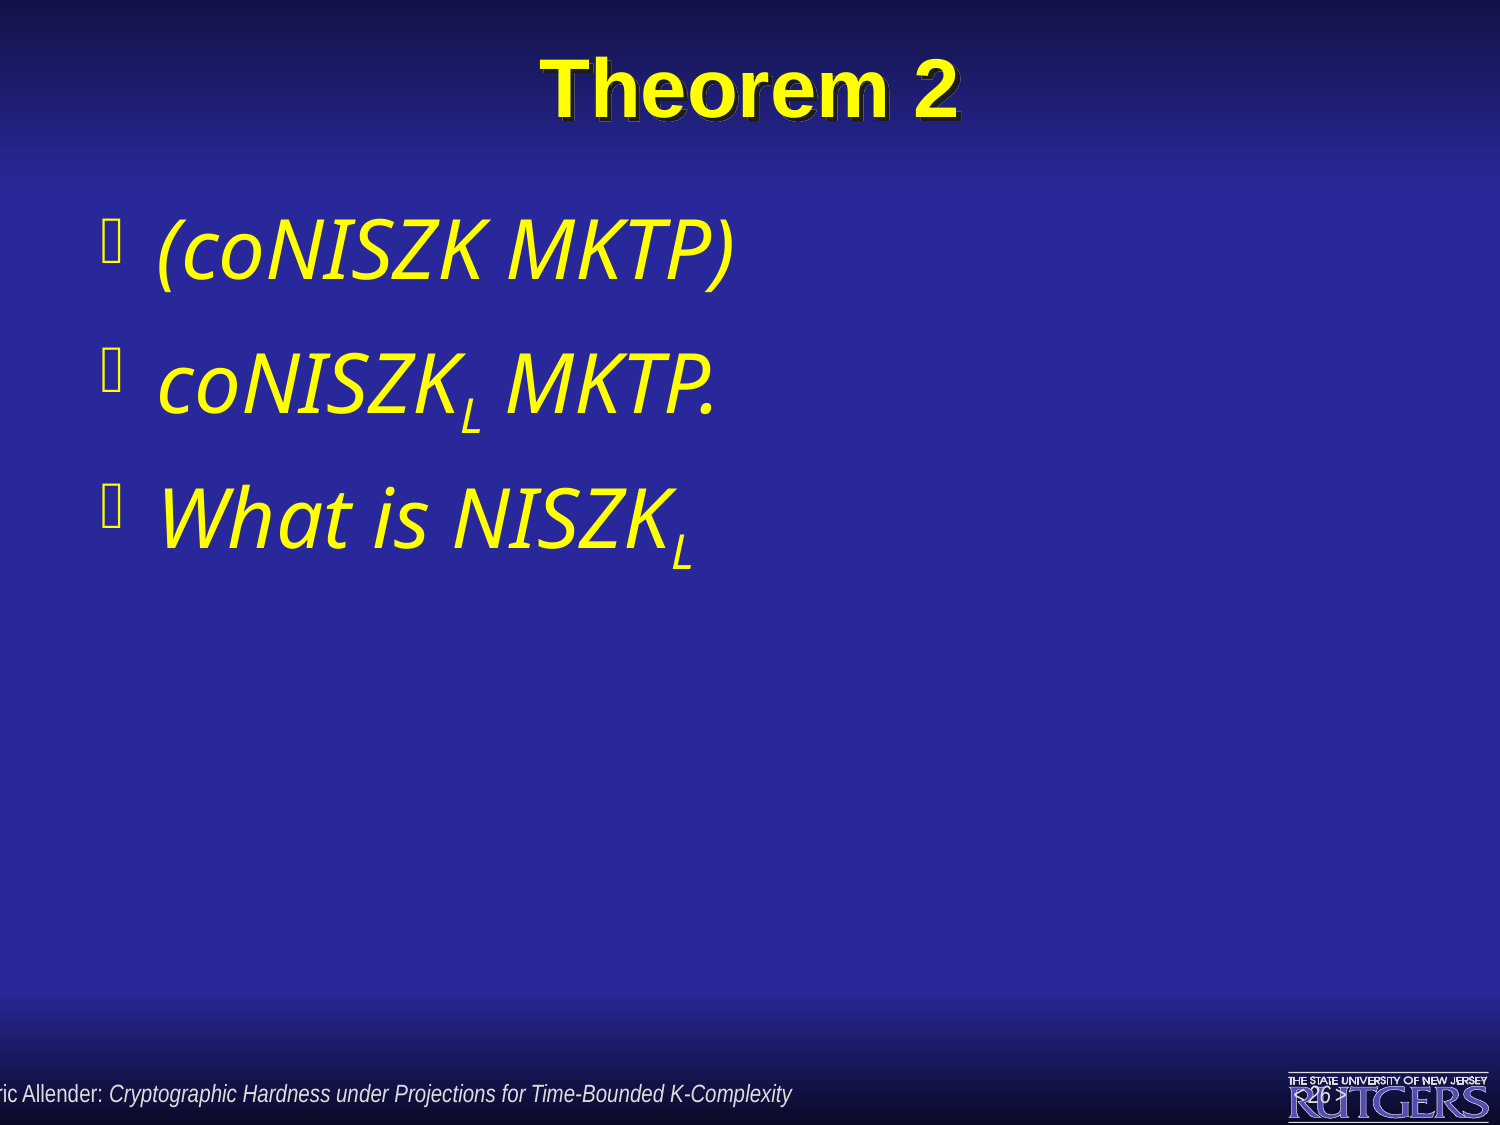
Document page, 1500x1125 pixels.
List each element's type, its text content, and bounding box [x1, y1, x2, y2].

title Theorem 2 [74, 22, 1426, 163]
